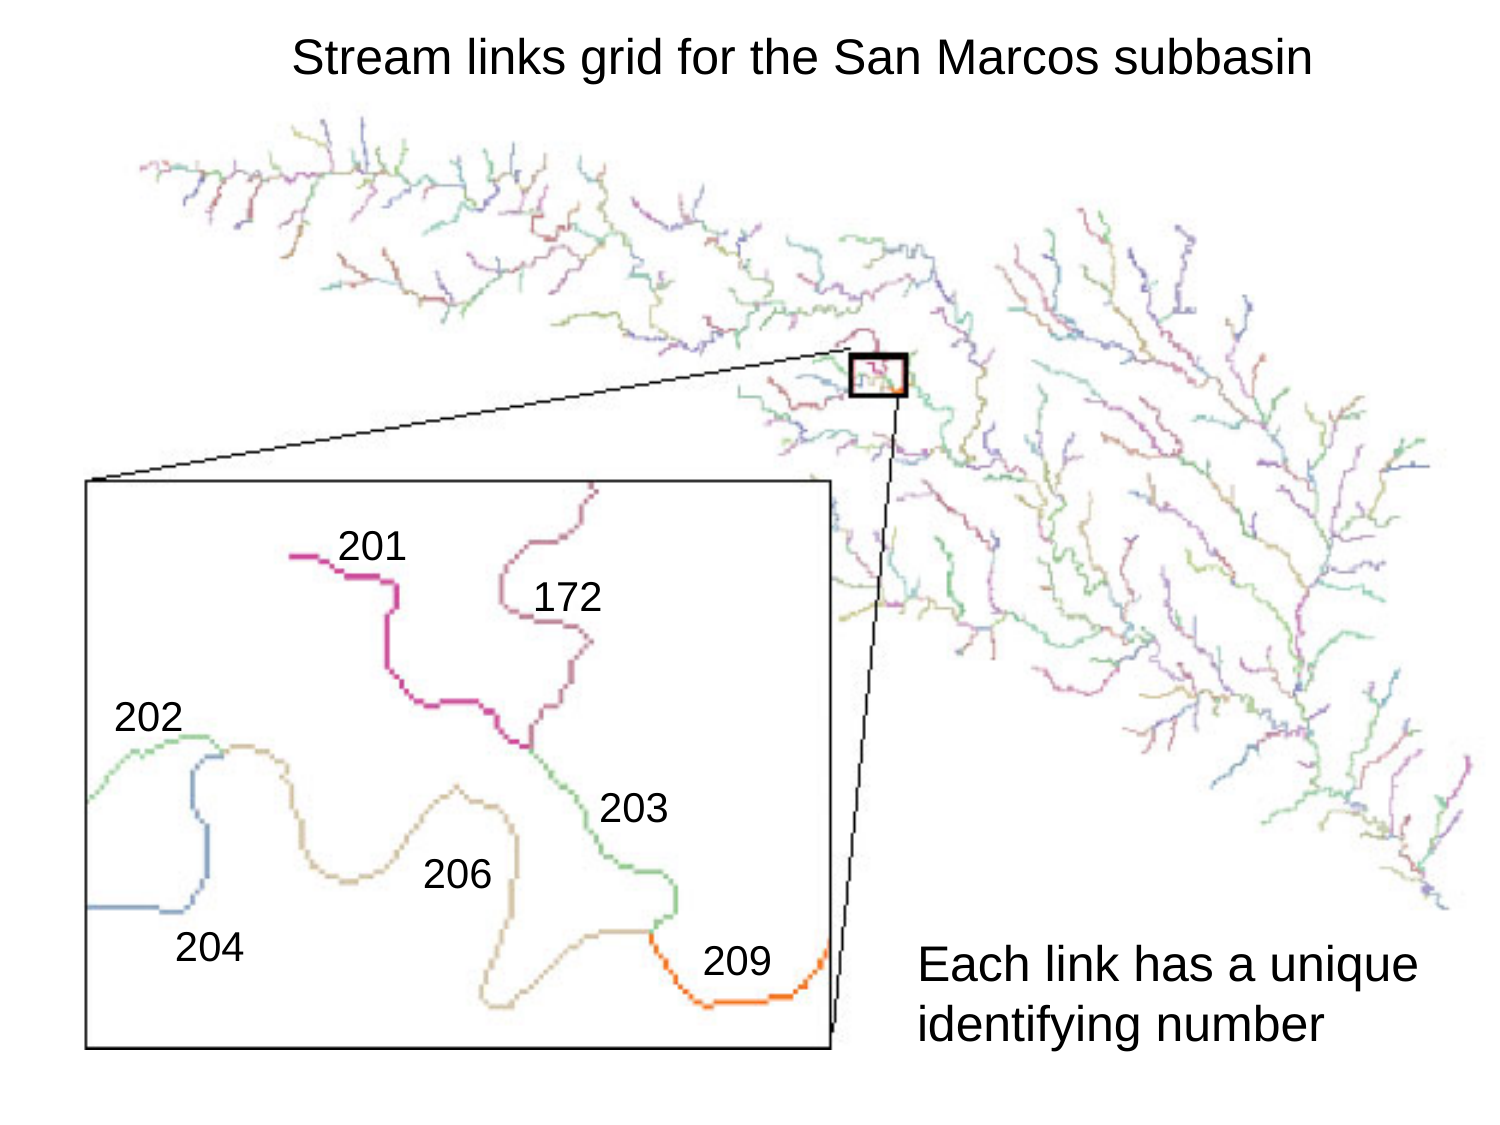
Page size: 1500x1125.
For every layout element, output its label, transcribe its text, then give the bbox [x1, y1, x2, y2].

picture [83, 84, 1500, 1050]
text_box Stream links grid for the San Marcos subbasin [276, 17, 1330, 83]
